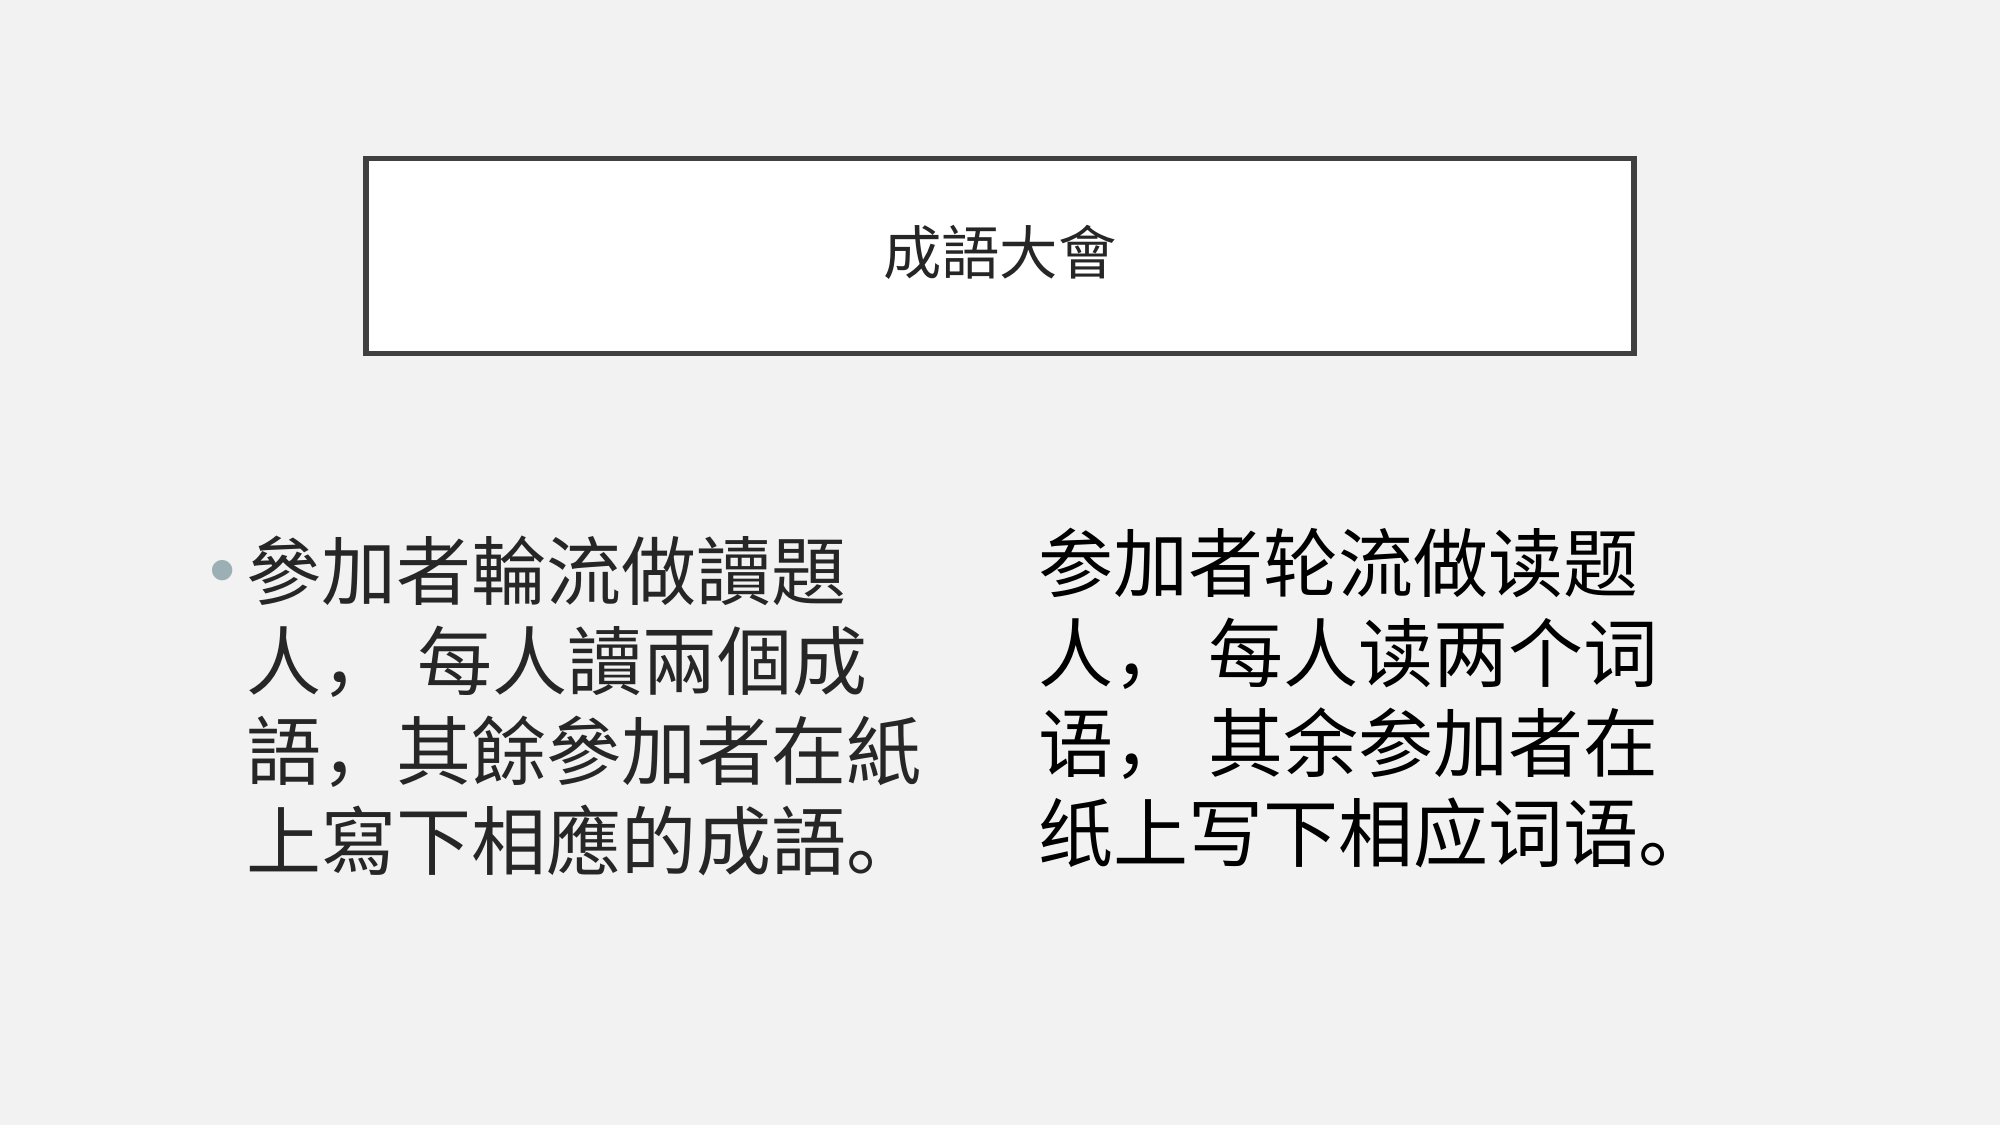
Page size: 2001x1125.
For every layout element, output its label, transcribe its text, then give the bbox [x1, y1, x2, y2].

title 成語大會 [363, 156, 1637, 356]
list 參加者輪流做讀題人， 每人讀兩個成語，其餘參加者在紙上寫下相應的成語。 [194, 517, 938, 1027]
text_box 参加者轮流做读题人， 每人读两个词语， 其余参加者在纸上写下相应词语。 [1023, 509, 1743, 889]
